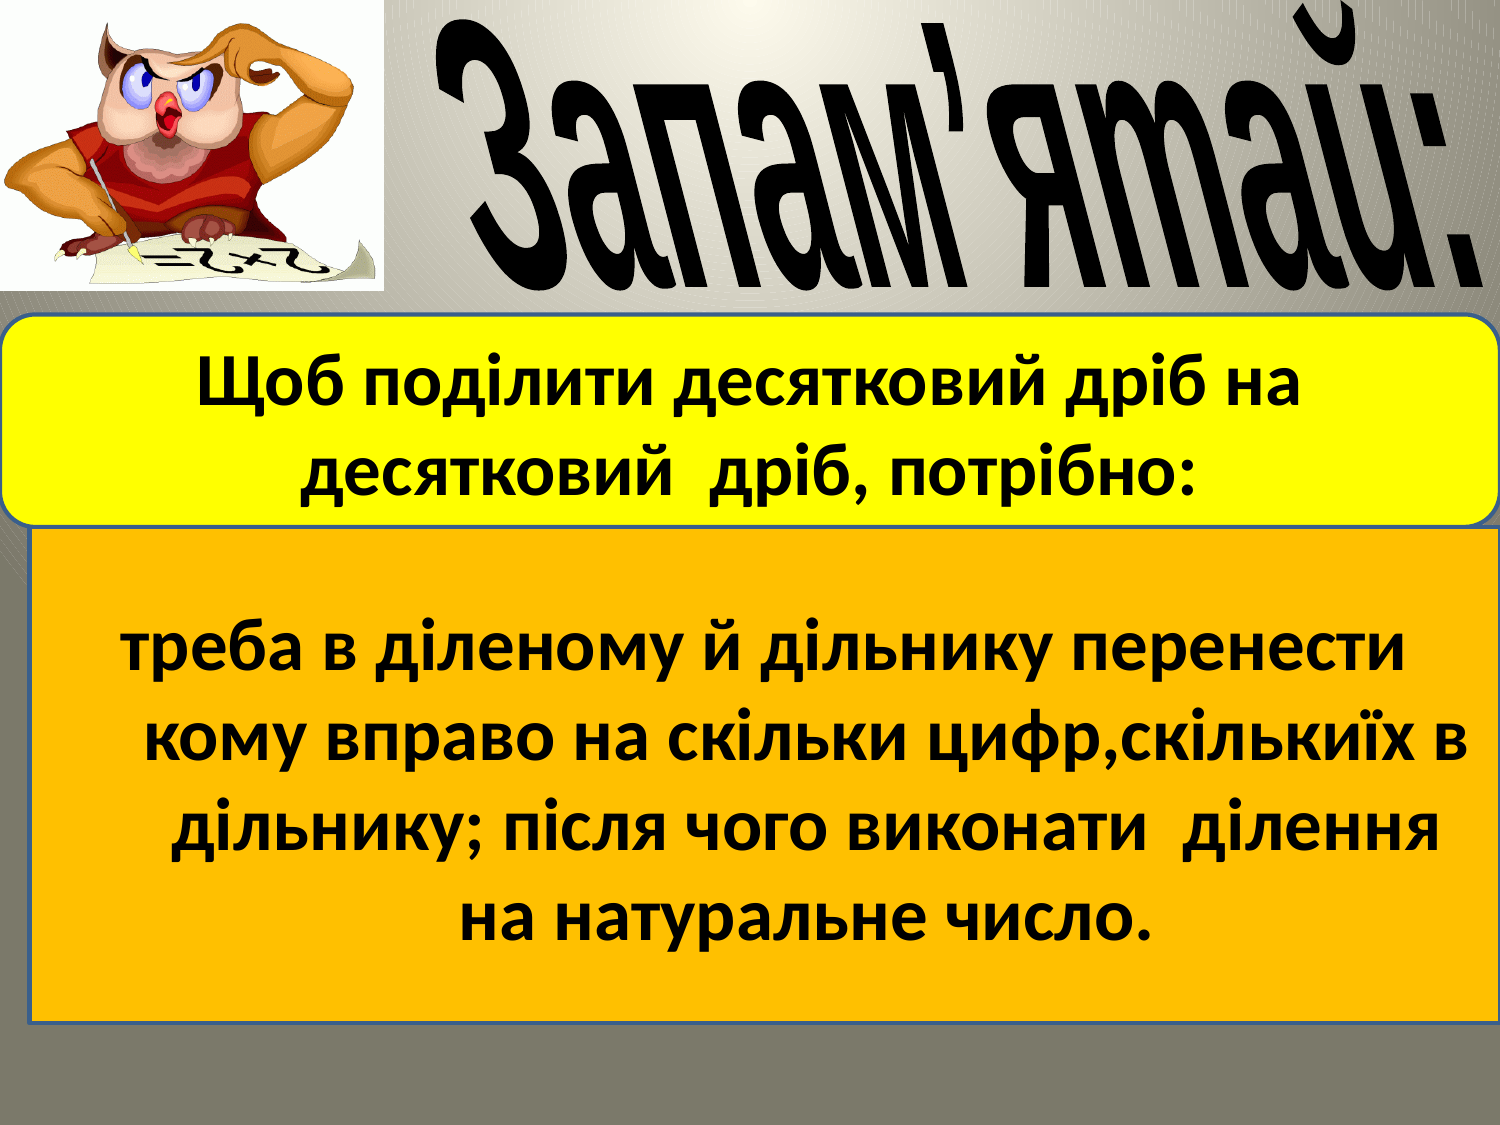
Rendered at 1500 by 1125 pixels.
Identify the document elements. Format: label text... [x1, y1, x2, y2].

text_box Щоб поділити десятковий дріб на десятковий дріб, потрібно: [0, 312, 1500, 529]
text_box треба в діленому й дільнику перенести кому вправо на скільки цифр,скількиїх в дільнику; після чого виконати ділення на натуральне число. [27, 525, 1500, 1025]
picture [0, 0, 385, 291]
